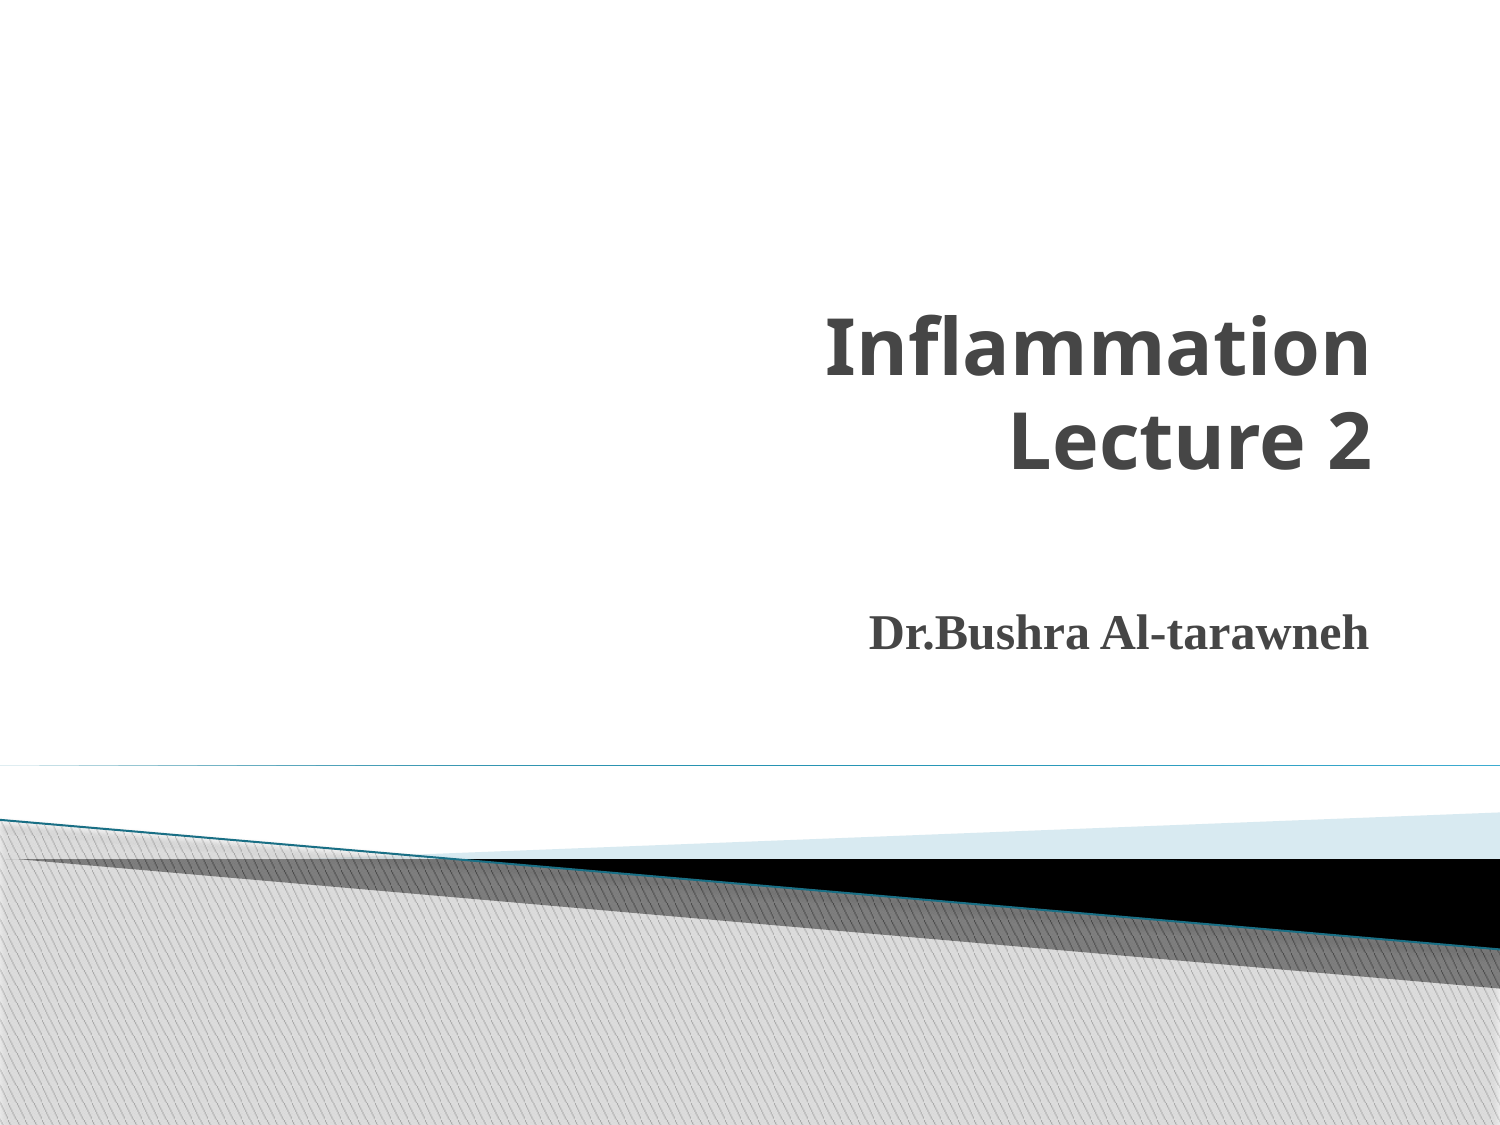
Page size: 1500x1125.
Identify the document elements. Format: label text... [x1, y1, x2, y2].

picture [5, 859, 1500, 989]
title Inflammation Lecture 2 [112, 287, 1388, 588]
subtitle Dr.Bushra Al-tarawneh [112, 592, 1388, 790]
